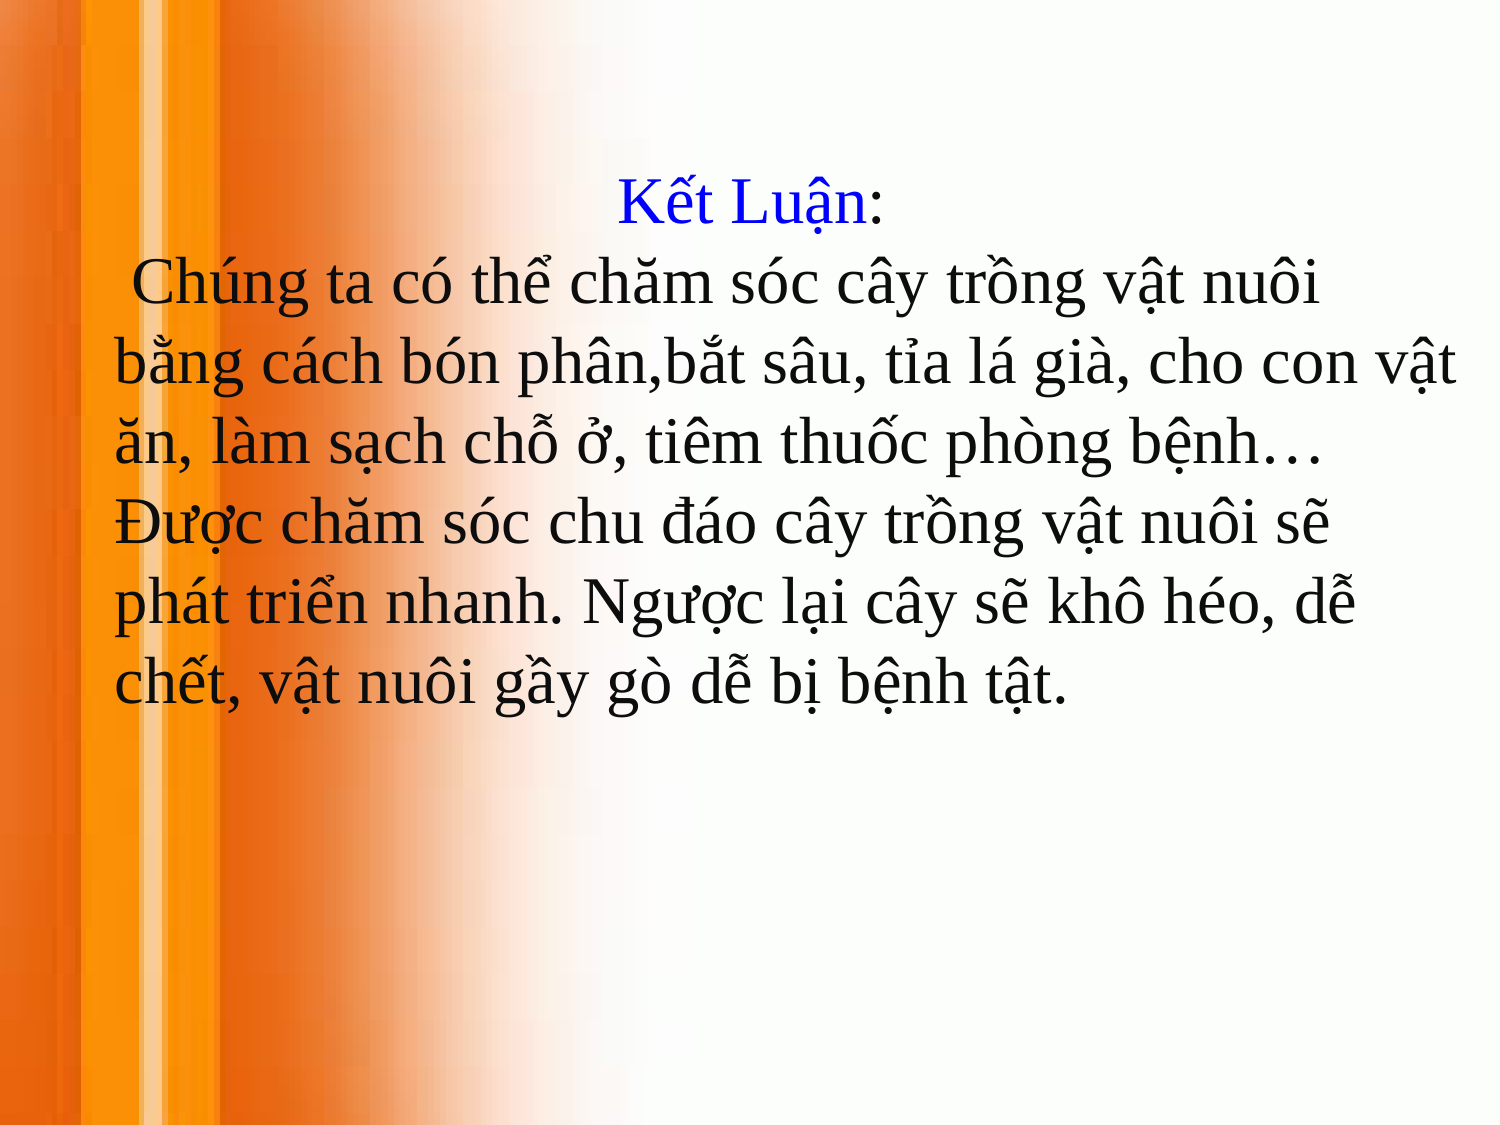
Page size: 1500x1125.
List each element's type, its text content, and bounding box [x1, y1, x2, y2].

picture [0, 0, 1500, 1125]
text_box Kết Luận: Chúng ta có thể chăm sóc cây trồng vật nuôi bằng cách bón phân,bắt sâu, tỉa lá già, cho con vật ăn, làm sạch chỗ ở, tiêm thuốc phòng bệnh… Được chăm sóc chu đáo cây trồng vật nuôi sẽ phát triển nhanh. Ngược lại cây sẽ khô héo, dễ chết, vật nuôi gầy gò dễ bị bệnh tật. [99, 149, 1475, 725]
